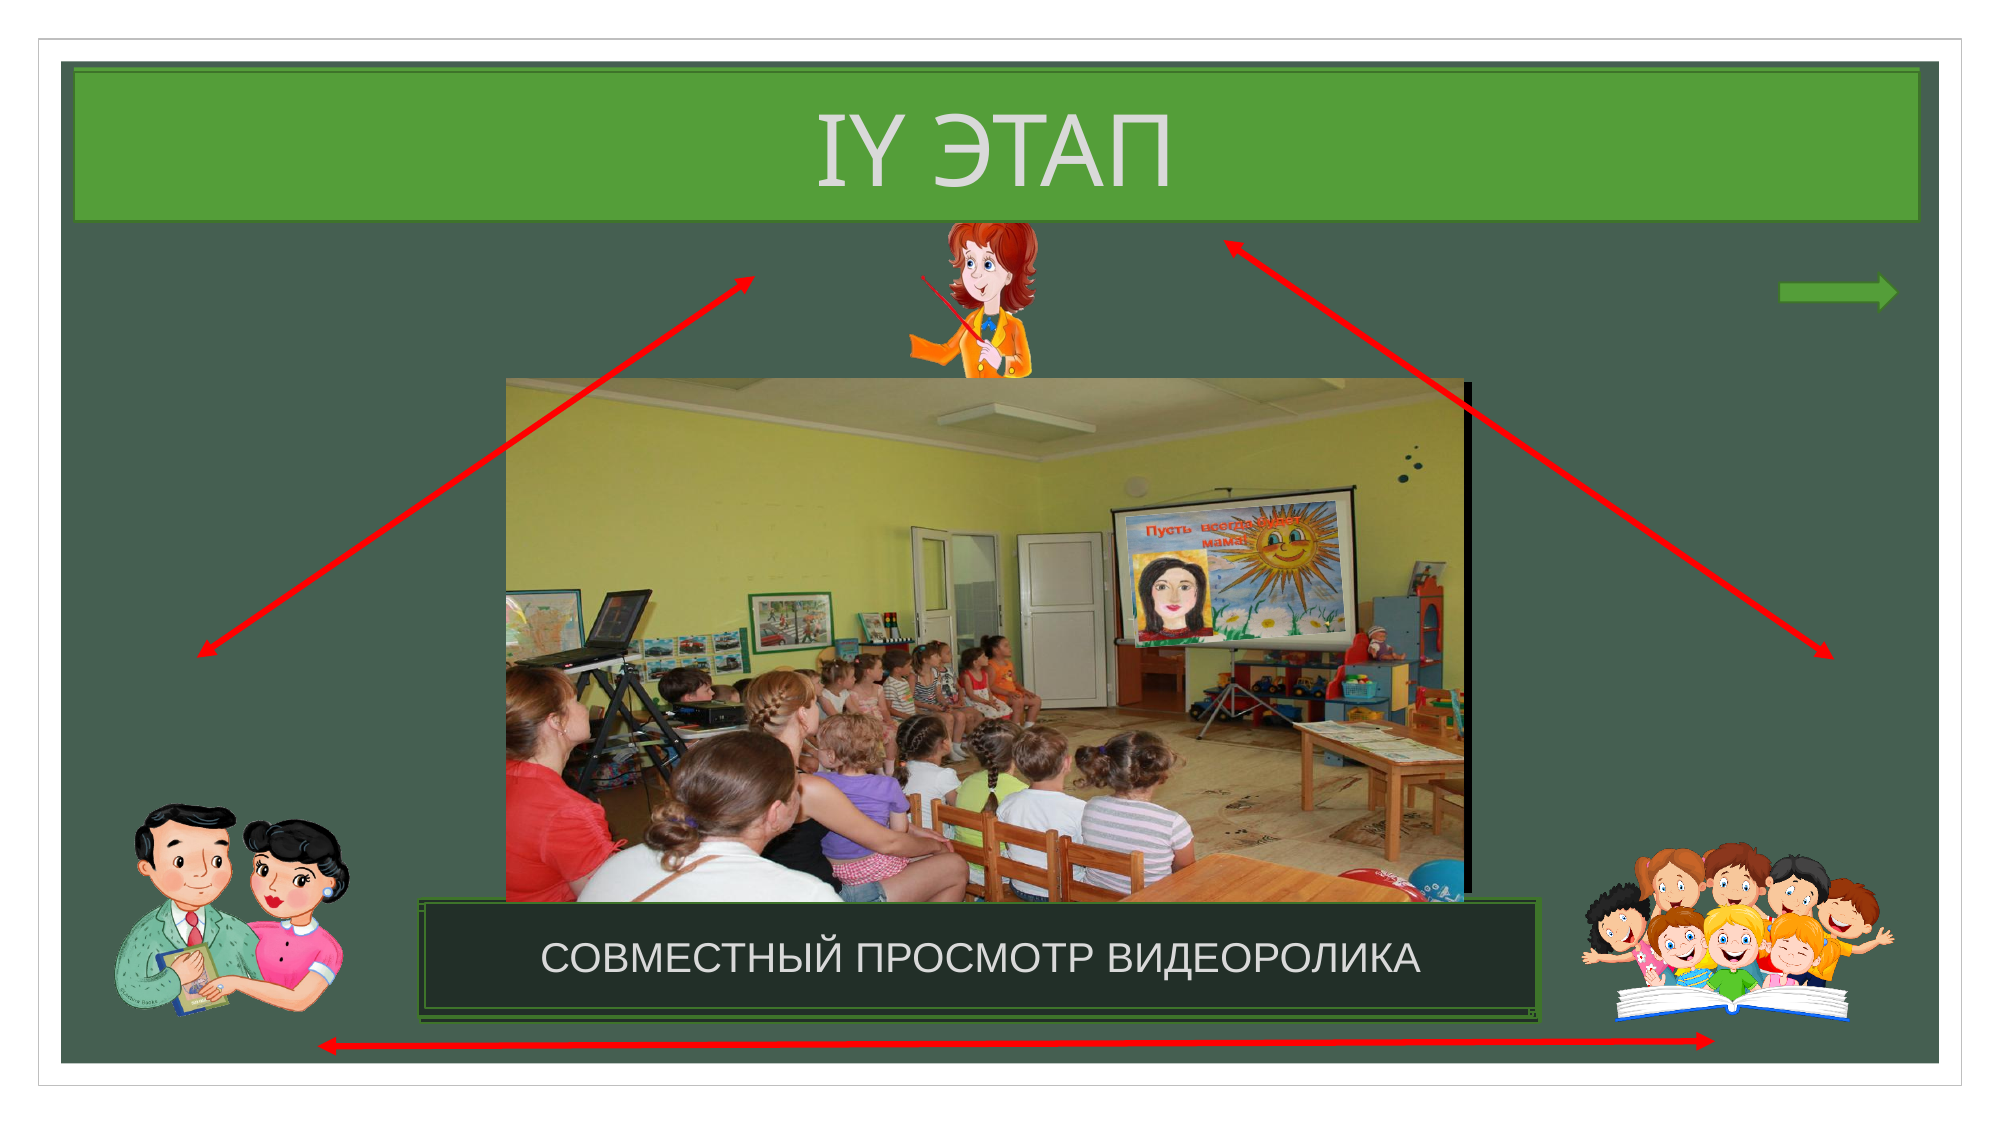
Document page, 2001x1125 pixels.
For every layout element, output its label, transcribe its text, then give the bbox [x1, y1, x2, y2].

text_box Рисование « Портрет моей мамочки» [419, 898, 1540, 1024]
text_box Дидактическая игра «Мамин день» [417, 1013, 1538, 1019]
picture [1581, 840, 1895, 1022]
text_box [1841, 271, 1900, 314]
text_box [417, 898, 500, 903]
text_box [1223, 239, 1835, 660]
picture [506, 199, 1472, 905]
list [110, 790, 353, 1022]
text_box СОВМЕСТНЫЙ ПРОСМОТР ВИДЕОРОЛИКА [424, 902, 1537, 1009]
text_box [196, 276, 755, 658]
text_box Съемка детей для видеоролика [1530, 906, 1538, 1013]
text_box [317, 1041, 1716, 1047]
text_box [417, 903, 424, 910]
title III ЭТАП [73, 67, 1920, 71]
text_box Совместный онлайн- монтаж ролика [417, 910, 1530, 1017]
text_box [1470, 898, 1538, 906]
text_box IY ЭТАП [73, 71, 1921, 223]
